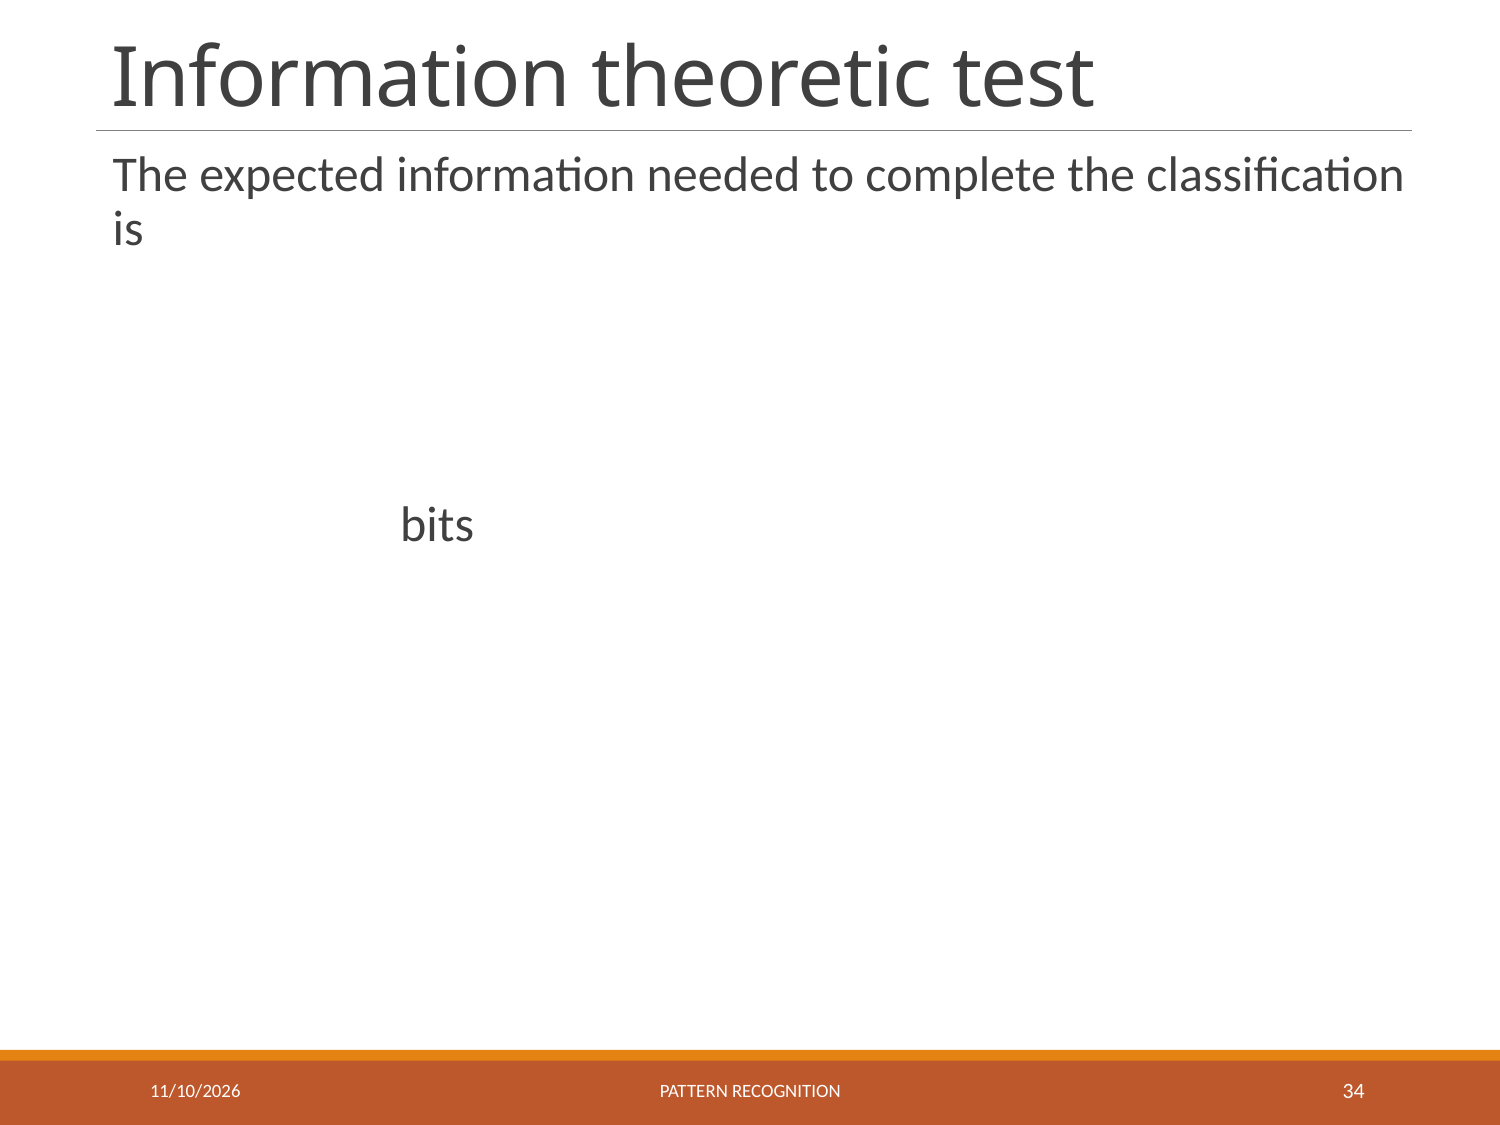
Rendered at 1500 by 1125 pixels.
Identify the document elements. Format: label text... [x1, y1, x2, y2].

title Information theoretic test [96, 19, 1413, 131]
footer Pattern recognition [453, 1059, 1047, 1120]
slide_number 34 [1218, 1059, 1380, 1120]
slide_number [135, 1059, 440, 1120]
